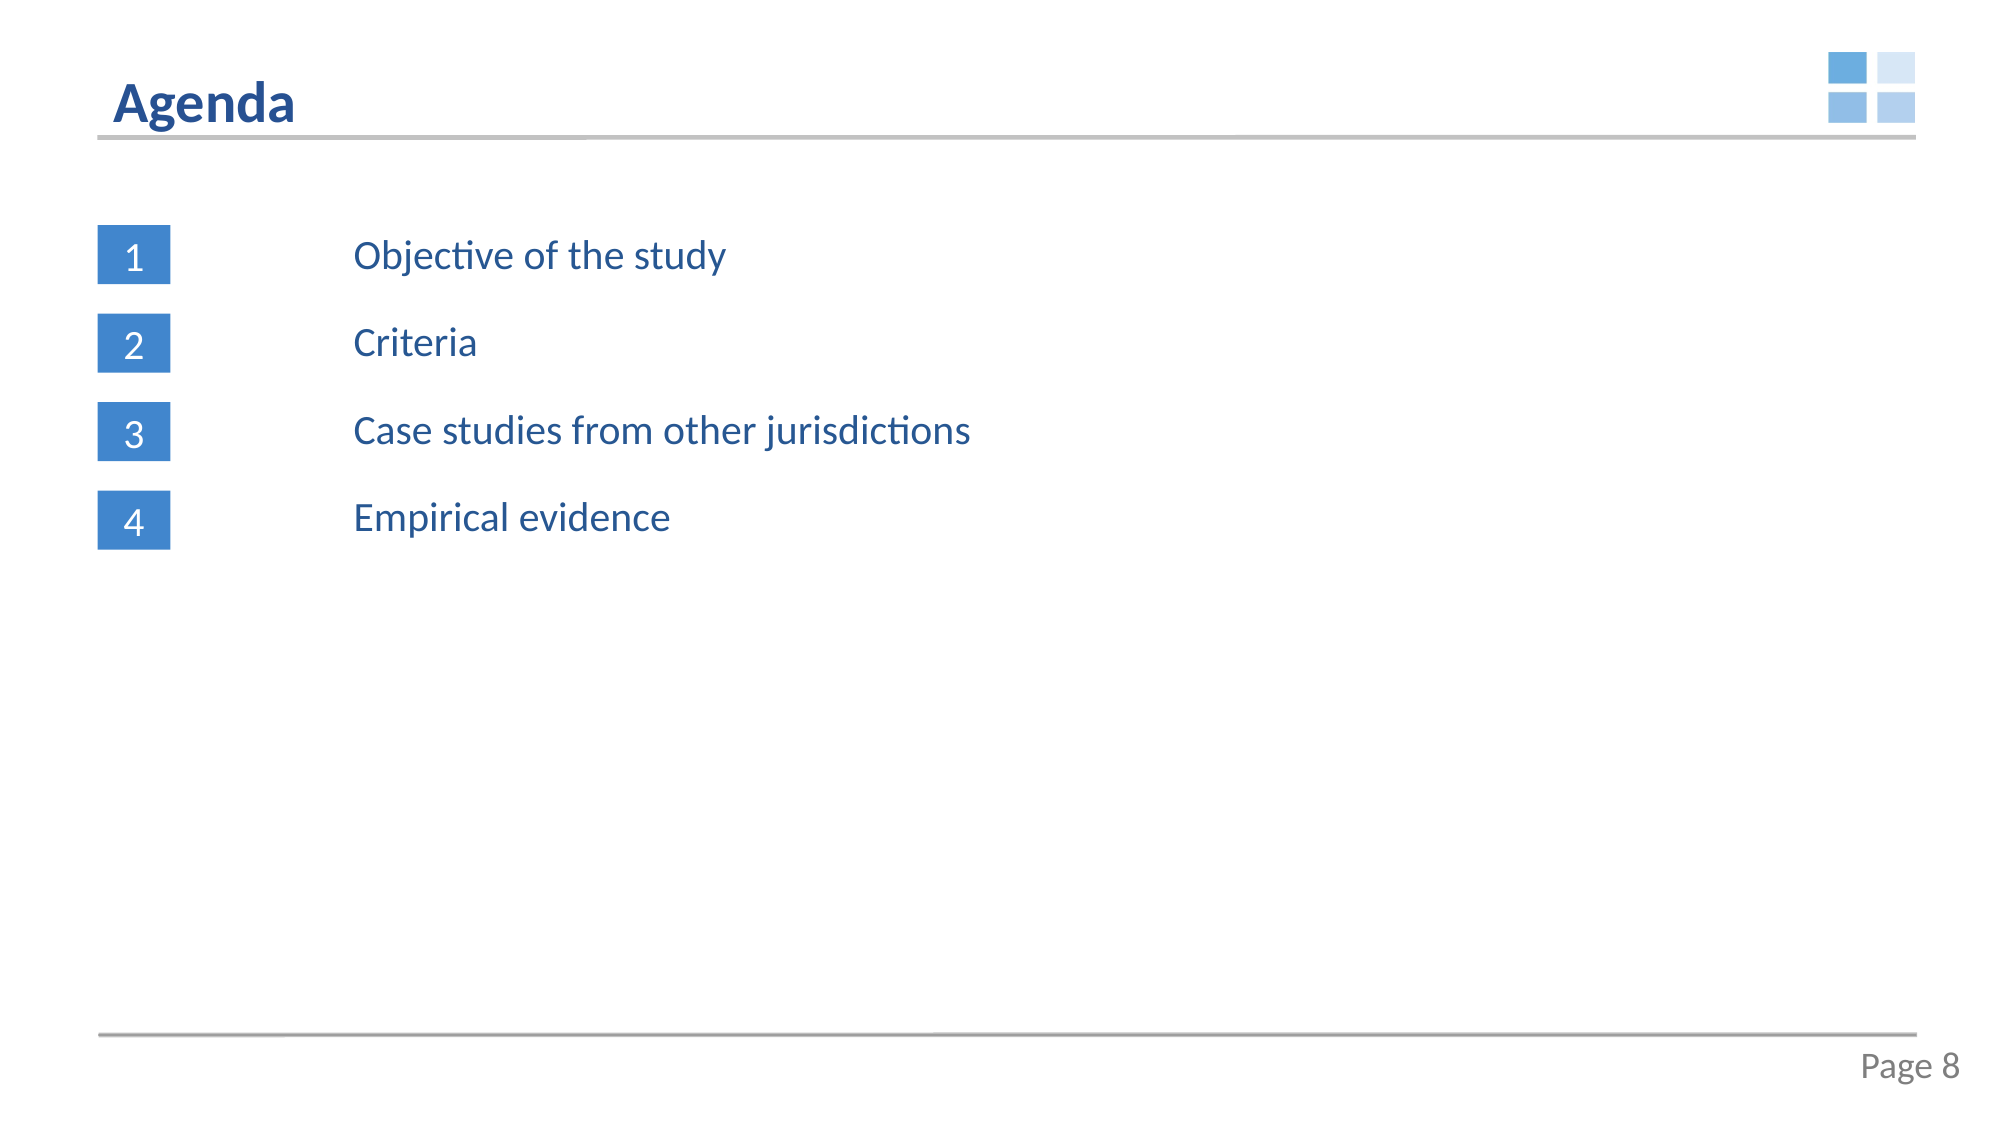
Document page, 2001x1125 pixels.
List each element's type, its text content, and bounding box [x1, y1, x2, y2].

list 4 [97, 490, 171, 550]
title Agenda [98, 65, 1801, 133]
list 1 [97, 224, 171, 285]
list Objective of the study Criteria Case studies from other jurisdictions Empirical evidence [338, 219, 1650, 988]
list 3 [97, 401, 171, 462]
list 2 [97, 313, 171, 373]
picture [1828, 52, 1915, 123]
